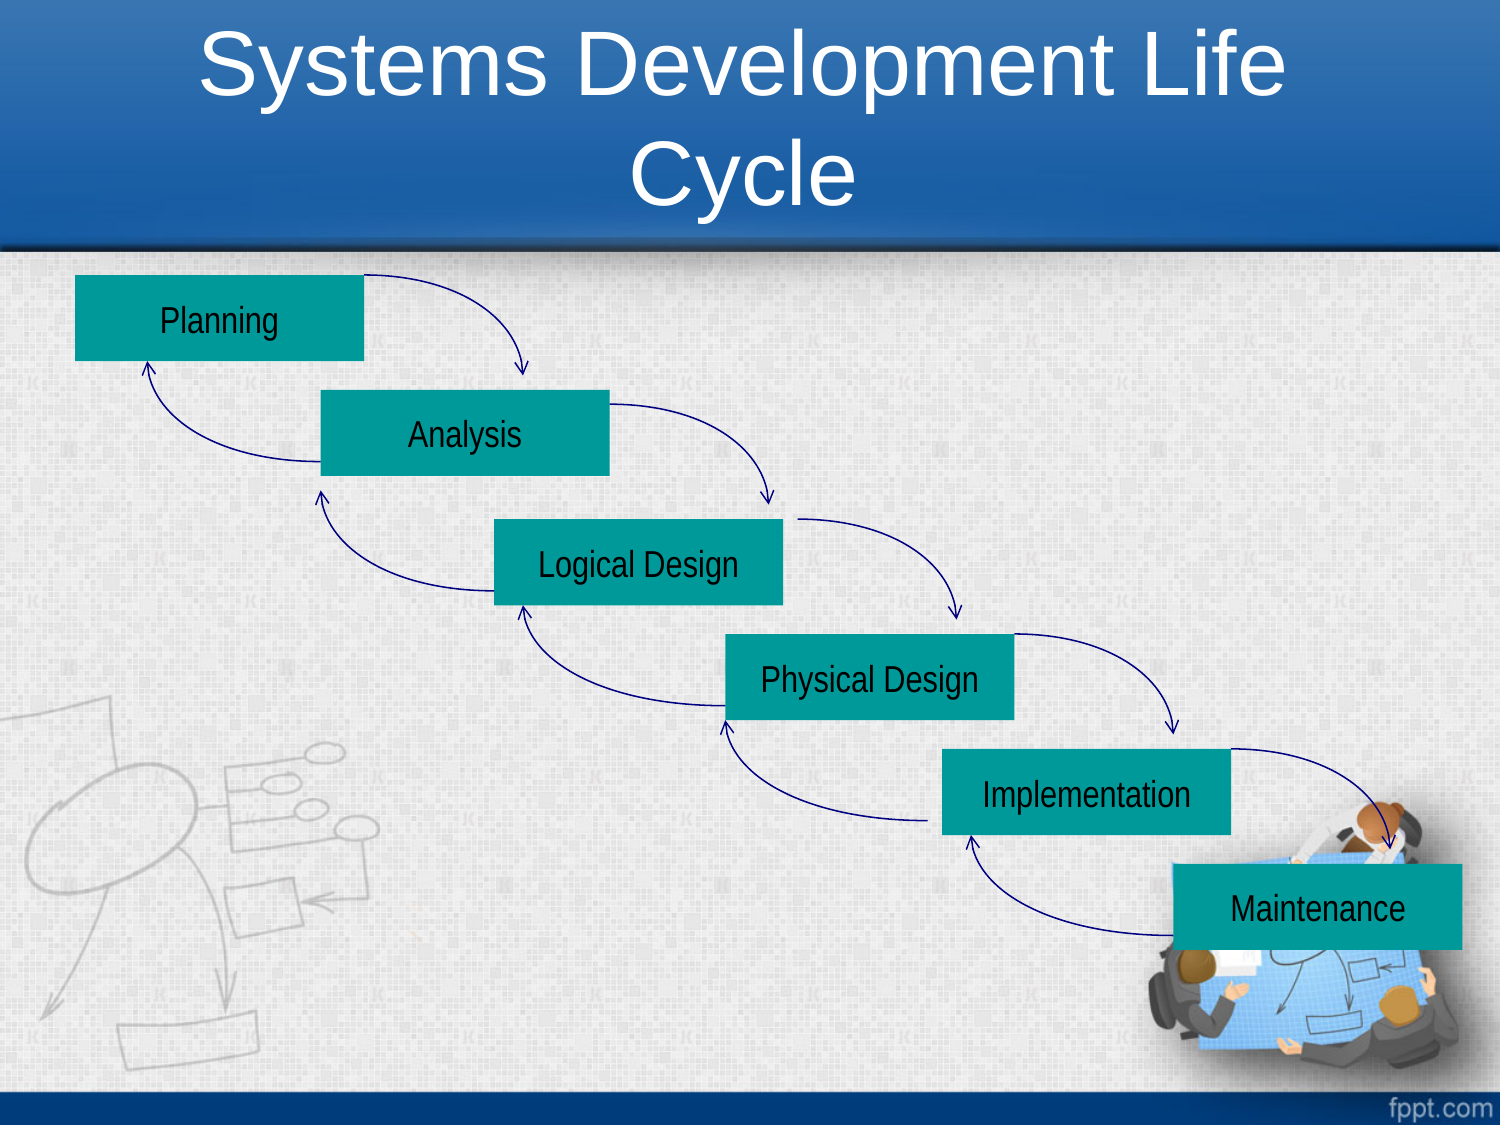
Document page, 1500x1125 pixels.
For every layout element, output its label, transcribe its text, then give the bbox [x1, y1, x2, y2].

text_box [74, 274, 1463, 951]
title Systems Development Life Cycle [99, 112, 1388, 226]
picture [0, 0, 1500, 1125]
